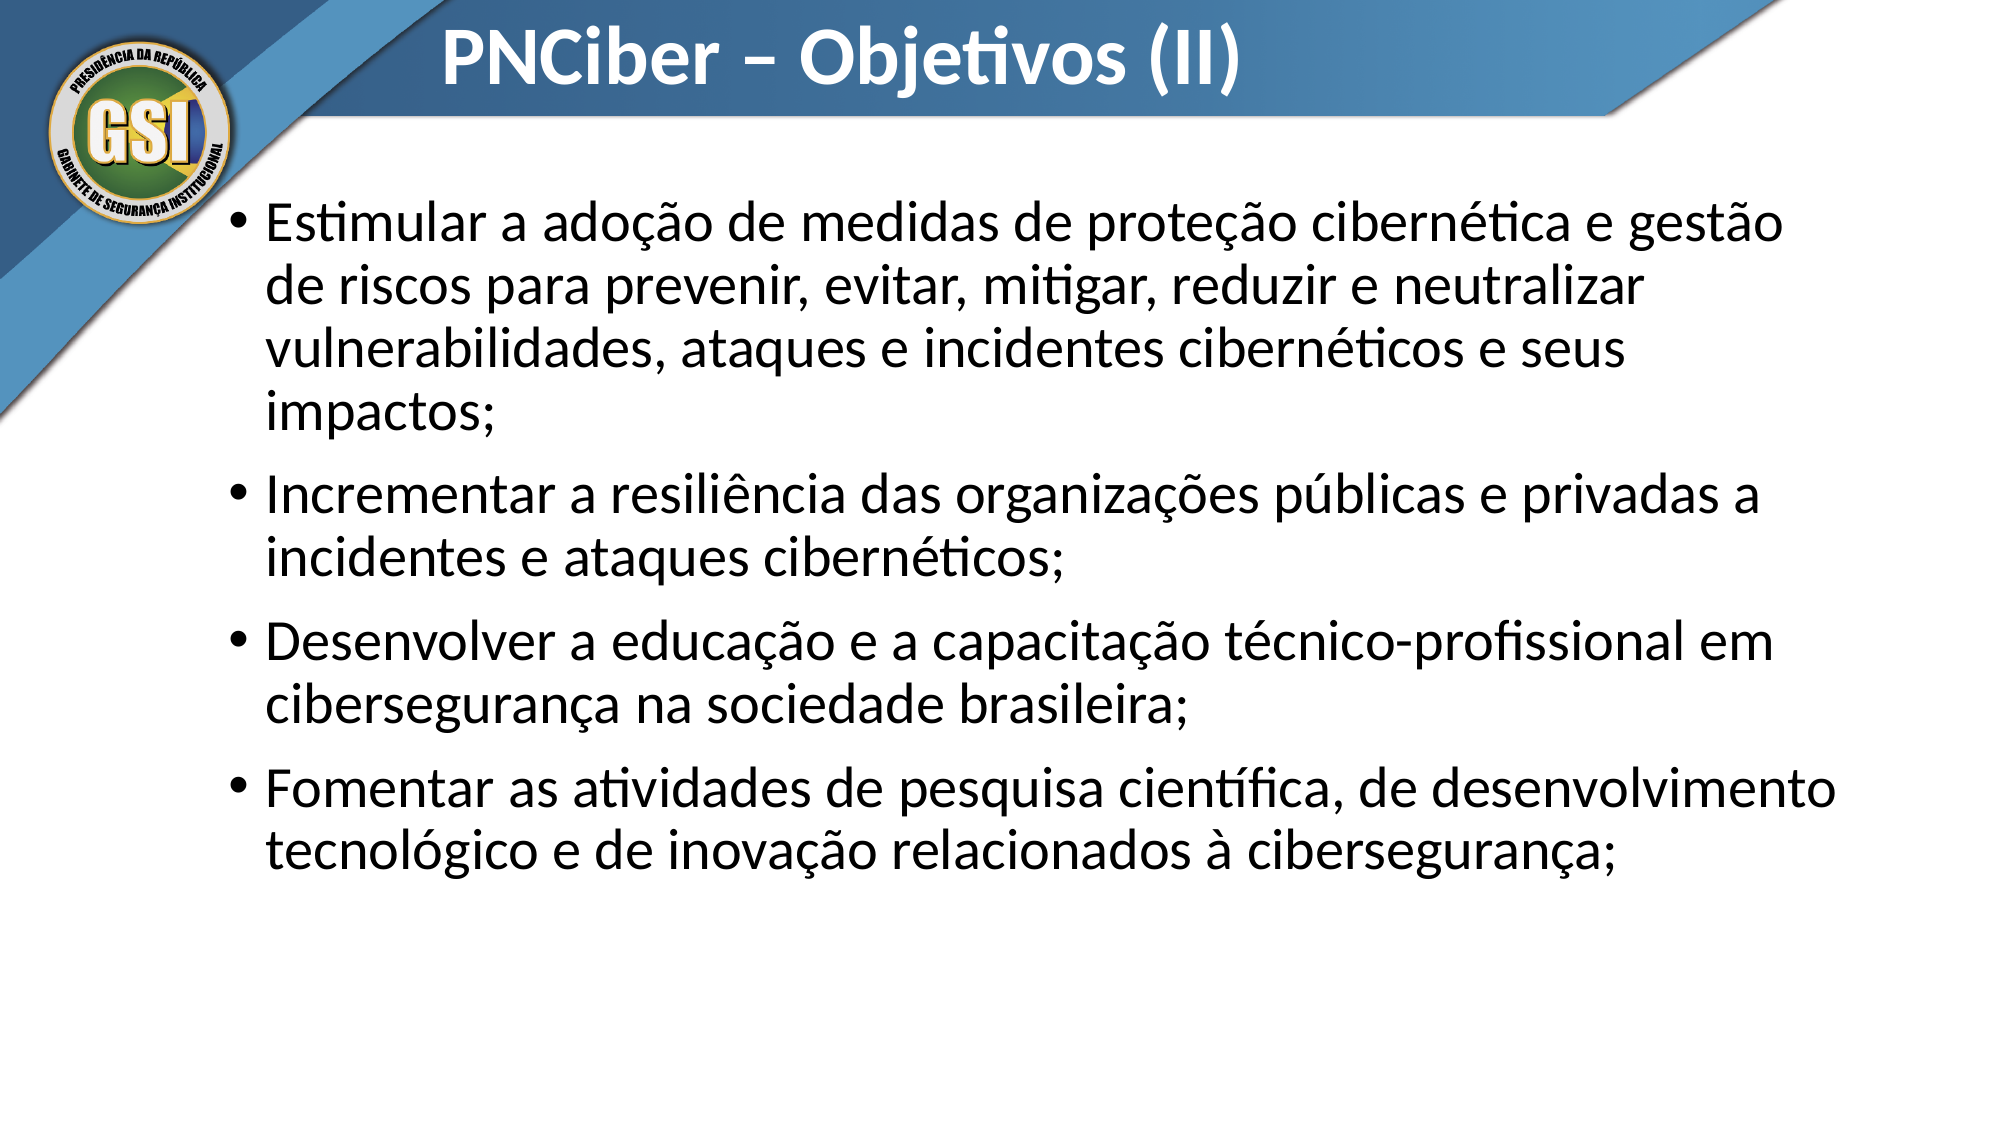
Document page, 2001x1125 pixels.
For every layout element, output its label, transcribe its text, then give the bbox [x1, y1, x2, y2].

list Estimular a adoção de medidas de proteção cibernética e gestão de riscos para prevenir, evitar, mitigar, reduzir e neutralizar vulnerabilidades, ataques e incidentes cibernéticos e seus impactos; Incrementar a resiliência das organizações públicas e privadas a incidentes e ataques cibernéticos; Desenvolver a educação e a capacitação técnico-profissional em cibersegurança na sociedade brasileira; Fomentar as atividades de pesquisa científica, de desenvolvimento tecnológico e de inovação relacionados à cibersegurança; [213, 184, 1863, 1014]
picture [0, 0, 2000, 1123]
title PNCiber – Objetivos (II) [426, 0, 1610, 115]
